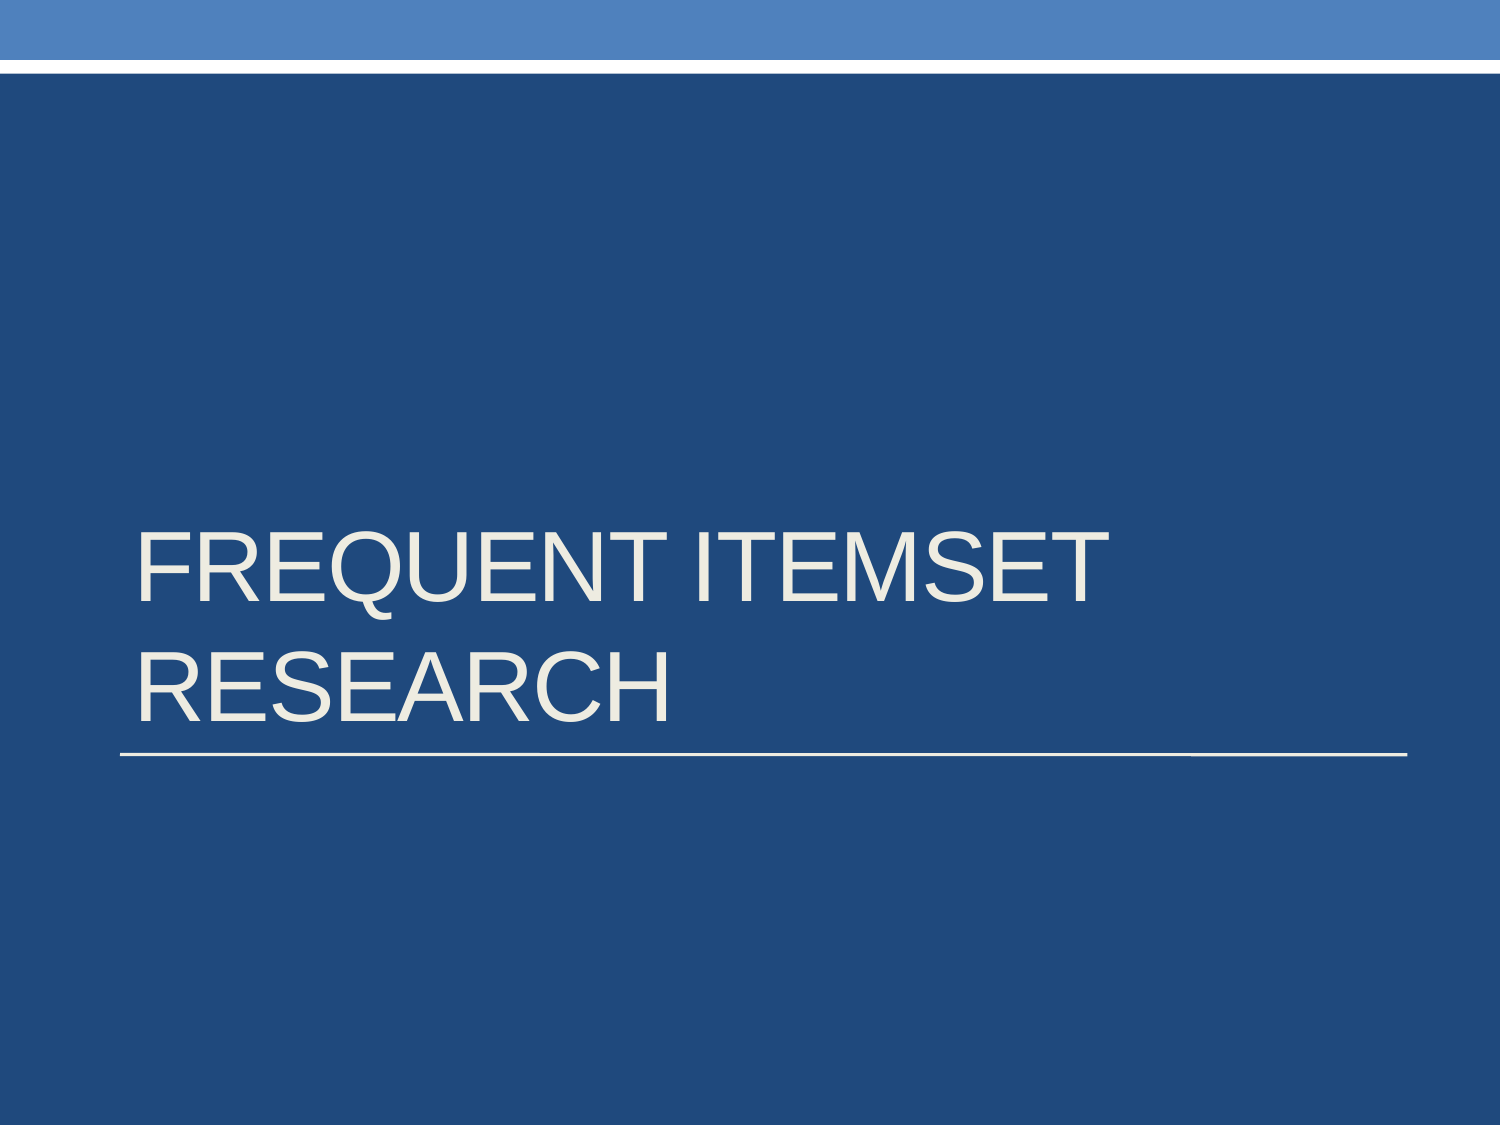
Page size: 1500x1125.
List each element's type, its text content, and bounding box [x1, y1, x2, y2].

title FREQUENT ITEMSET RESEARCH [118, 387, 1394, 749]
